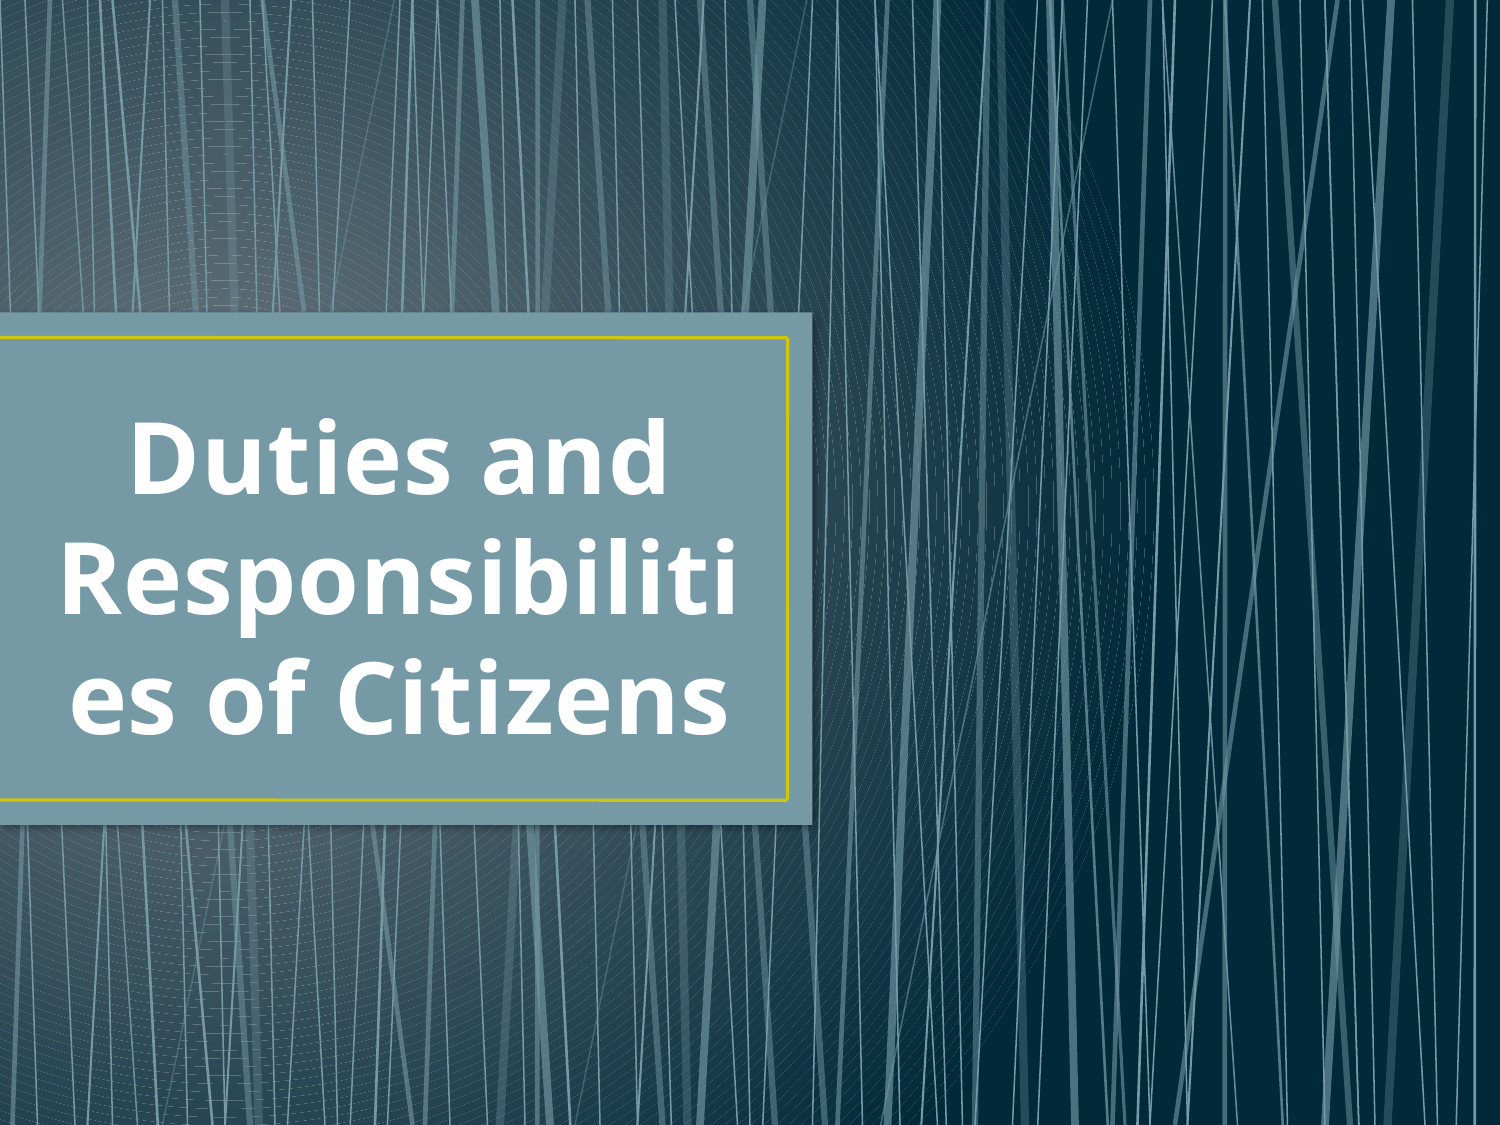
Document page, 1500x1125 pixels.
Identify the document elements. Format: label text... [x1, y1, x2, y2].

title Duties and Responsibilities of Citizens [37, 375, 763, 762]
